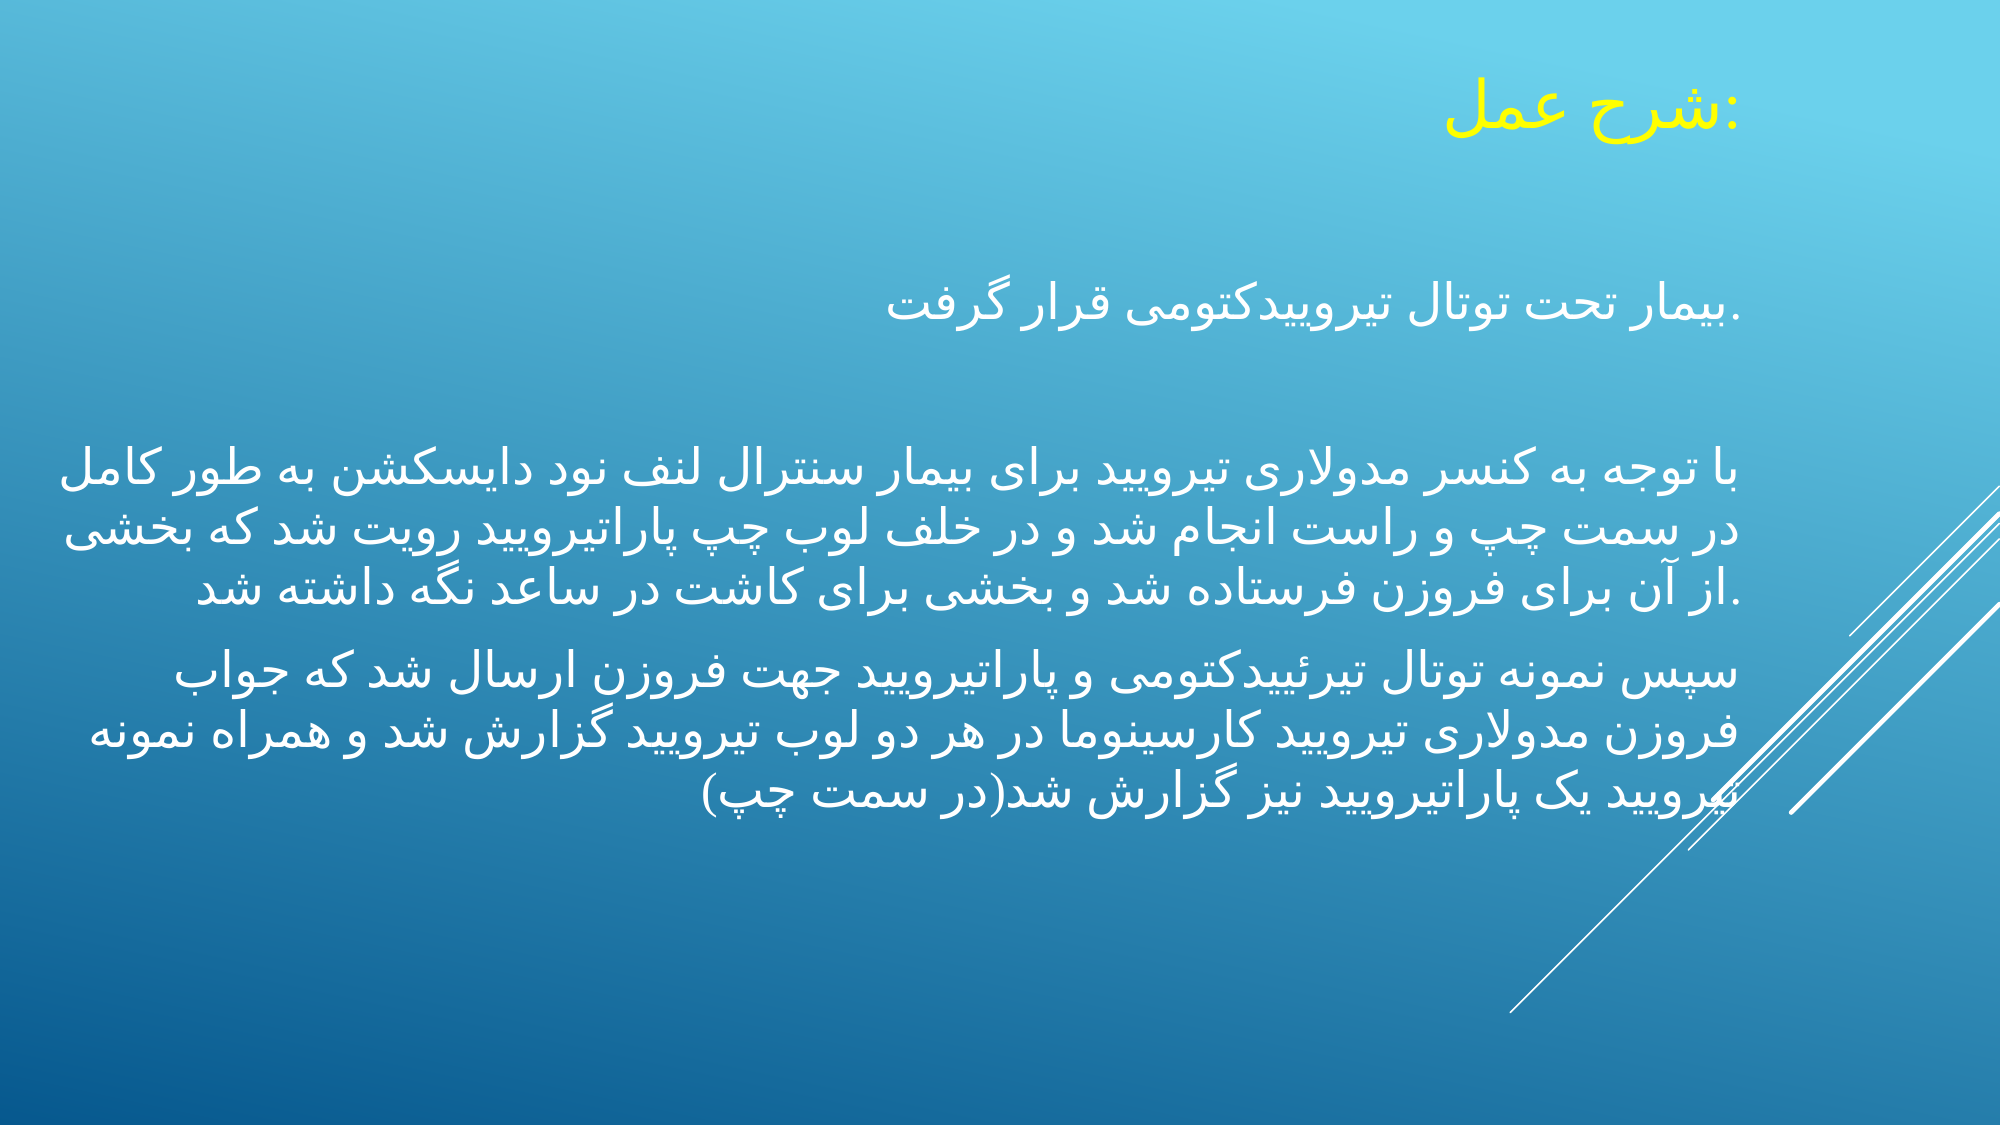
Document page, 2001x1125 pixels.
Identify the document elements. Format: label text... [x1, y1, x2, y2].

list شرح عمل: بیمار تحت توتال تیروییدکتومی قرار گرفت. با توجه به کنسر مدولاری تیرویید برای بیمار سنترال لنف نود دایسکشن به طور کامل در سمت چپ و راست انجام شد و در خلف لوب چپ پاراتیرویید رویت شد که بخشی از آن برای فروزن فرستاده شد و بخشی برای کاشت در ساعد نگه داشته شد. سپس نمونه توتال تیرئییدکتومی و پاراتیرویید جهت فروزن ارسال شد که جواب فروزن مدولاری تیرویید کارسینوما در هر دو لوب تیرویید گزارش شد و همراه نمونه تیرویید یک پاراتیرویید نیز گزارش شد(در سمت چپ) [19, 45, 1758, 747]
